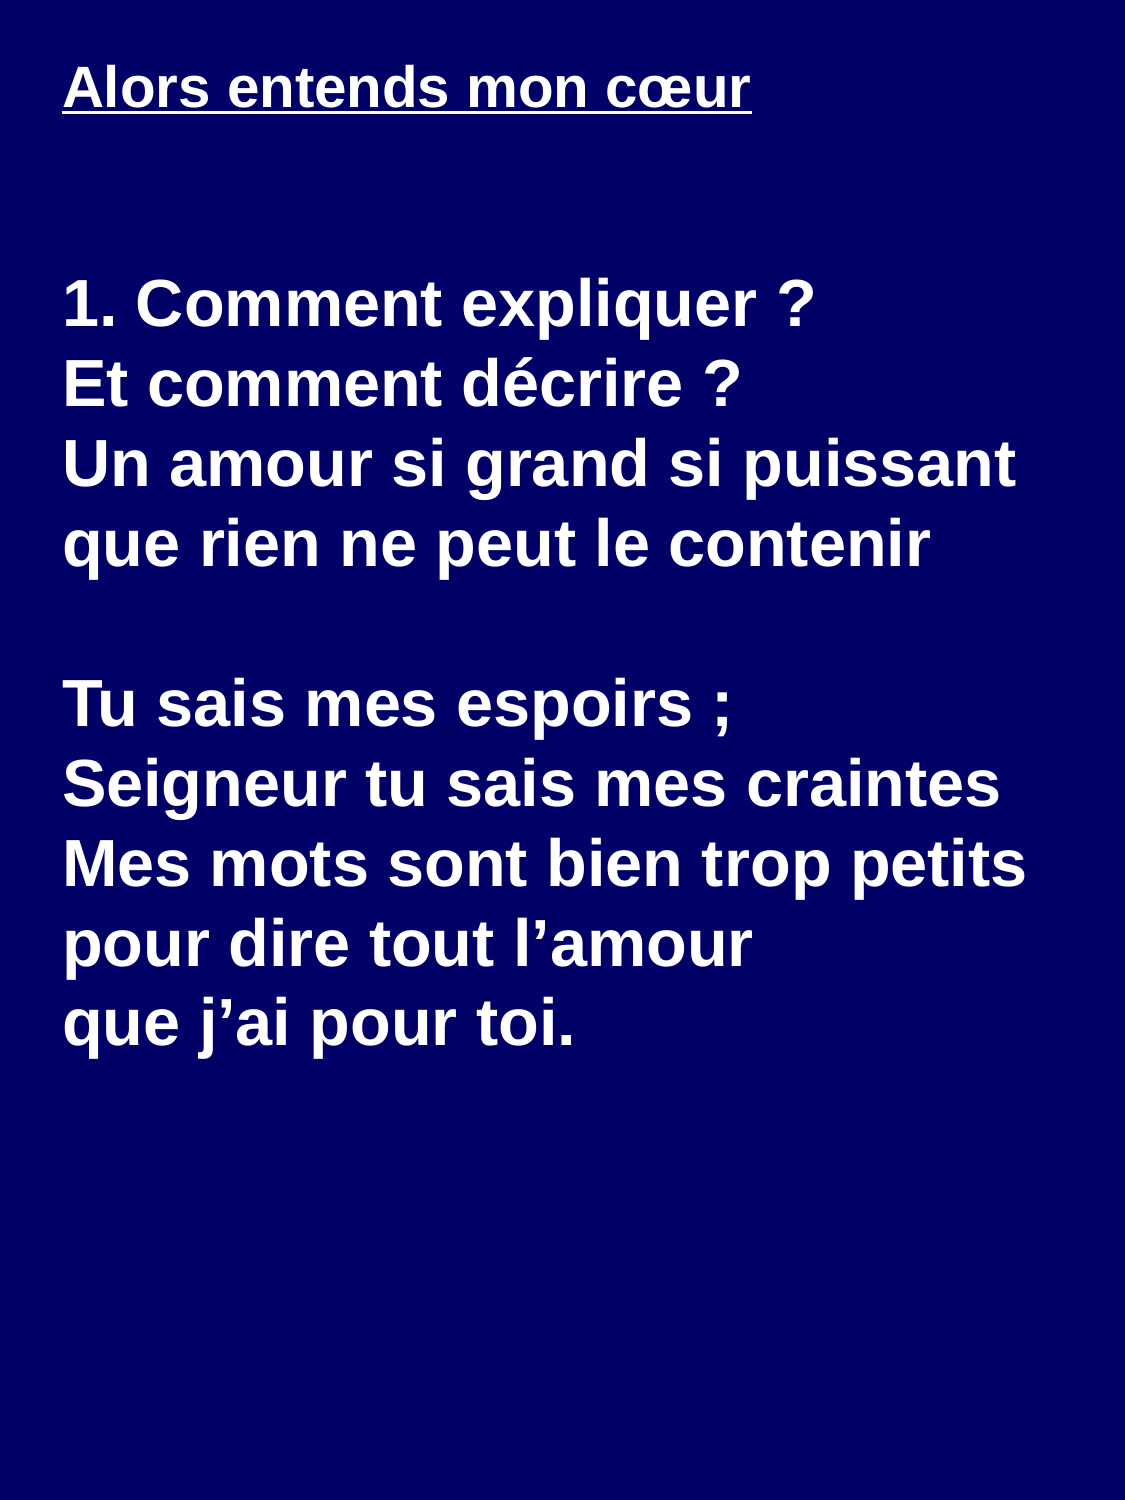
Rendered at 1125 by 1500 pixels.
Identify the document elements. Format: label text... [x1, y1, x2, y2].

text_box Alors entends mon cœur 1. Comment expliquer ? Et comment décrire ? Un amour si grand si puissant que rien ne peut le contenir Tu sais mes espoirs ; Seigneur tu sais mes craintes Mes mots sont bien trop petits pour dire tout l’amour que j’ai pour toi. [47, 41, 1087, 1456]
